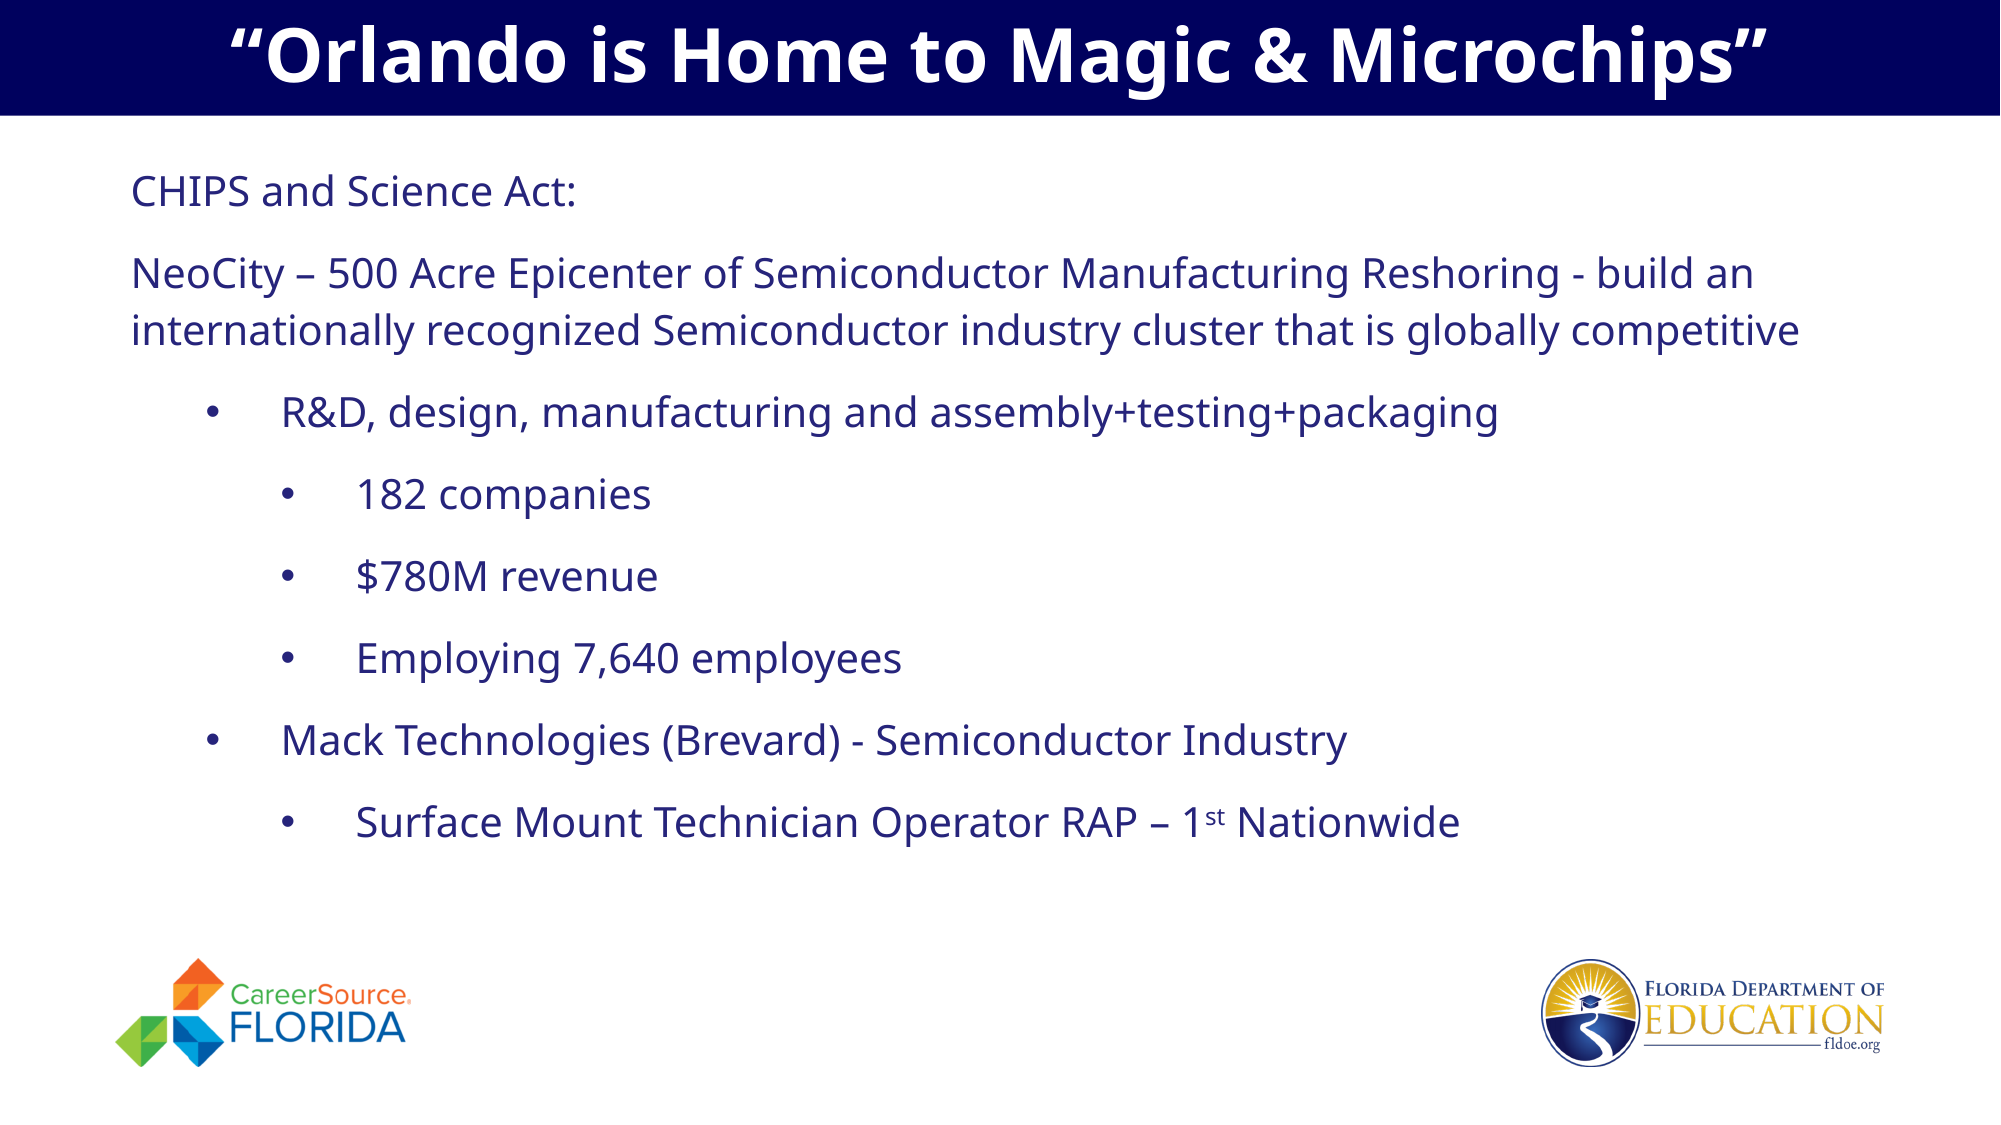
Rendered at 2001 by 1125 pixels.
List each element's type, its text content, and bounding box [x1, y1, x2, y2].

text_box CHIPS and Science Act: NeoCity – 500 Acre Epicenter of Semiconductor Manufacturing Reshoring - build an internationally recognized Semiconductor industry cluster that is globally competitive R&D, design, manufacturing and assembly+testing+packaging 182 companies $780M revenue Employing 7,640 employees Mack Technologies (Brevard) - Semiconductor Industry Surface Mount Technician Operator RAP – 1st Nationwide [115, 150, 1872, 919]
title “Orlando is Home to Magic & Microchips” [0, 0, 2000, 116]
picture [115, 958, 411, 1067]
picture [1541, 959, 1884, 1067]
